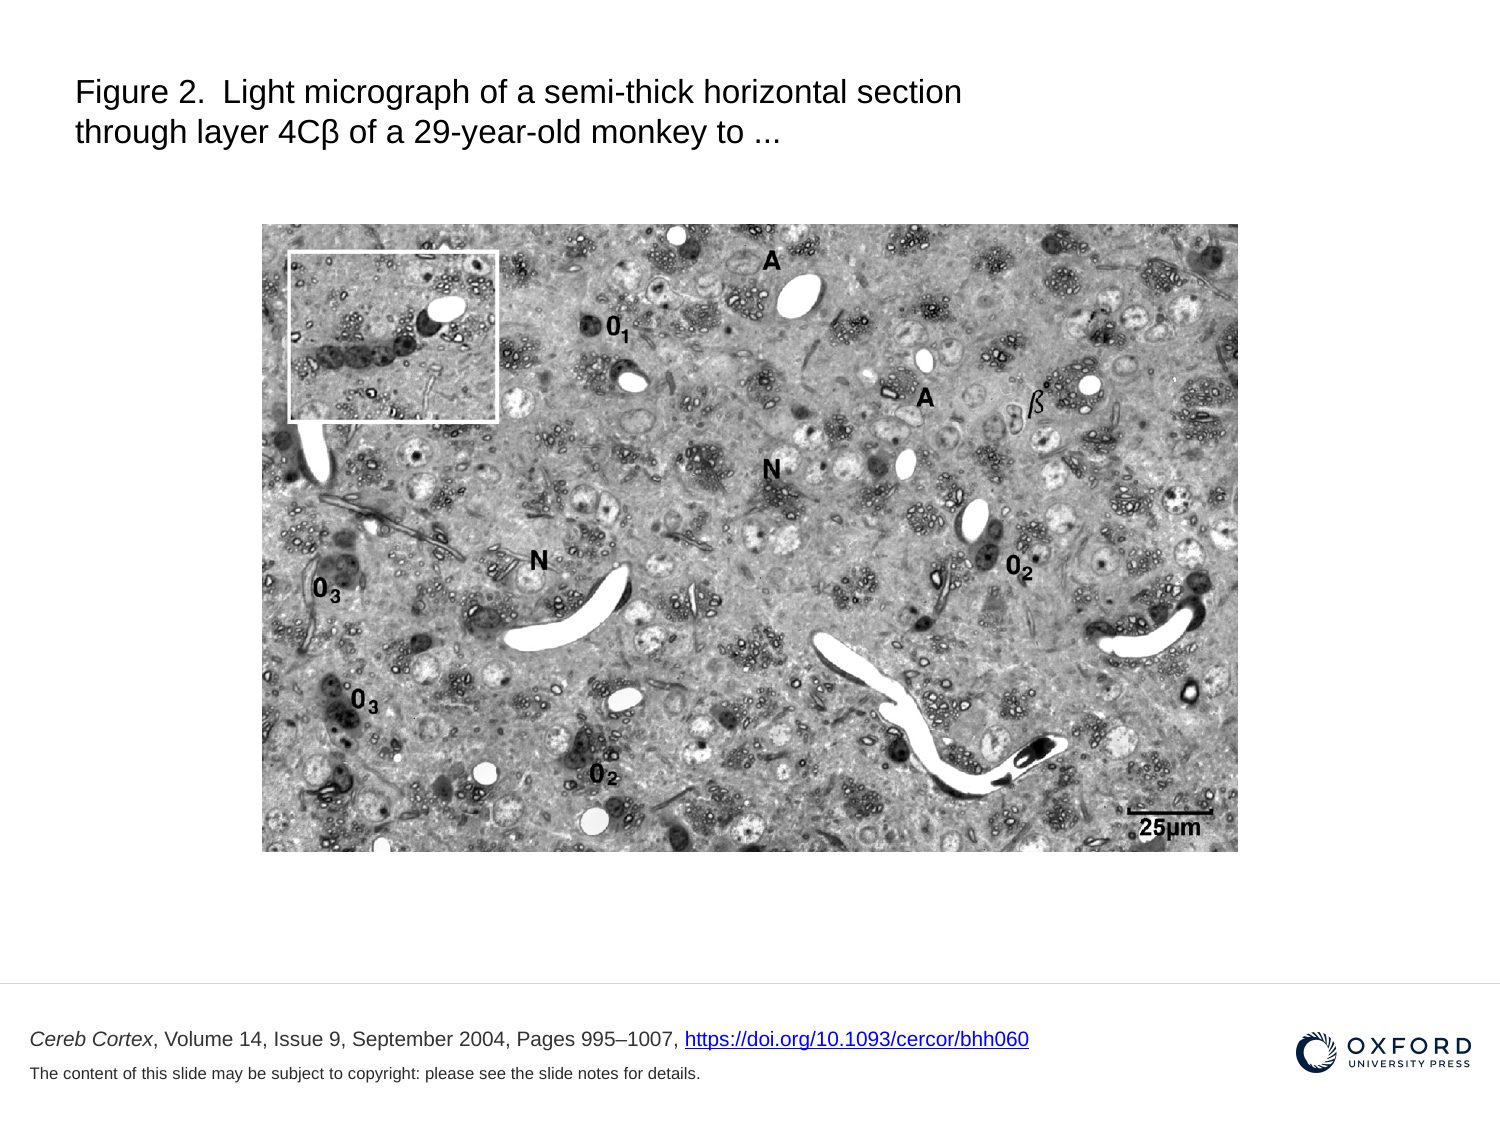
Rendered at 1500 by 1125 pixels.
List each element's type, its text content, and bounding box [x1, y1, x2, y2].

title Figure 2. Light micrograph of a semi-thick horizontal section through layer 4Cβ of a 29-year-old monkey to ... [75, 69, 1078, 171]
picture [262, 224, 1238, 852]
picture [1296, 1032, 1471, 1073]
footer Cereb Cortex, Volume 14, Issue 9, September 2004, Pages 995–1007, https://doi.org/10.1093/cercor/bhh060 The content of this slide may be subject to copyright: please see the slide notes for details. [0, 983, 1260, 1125]
